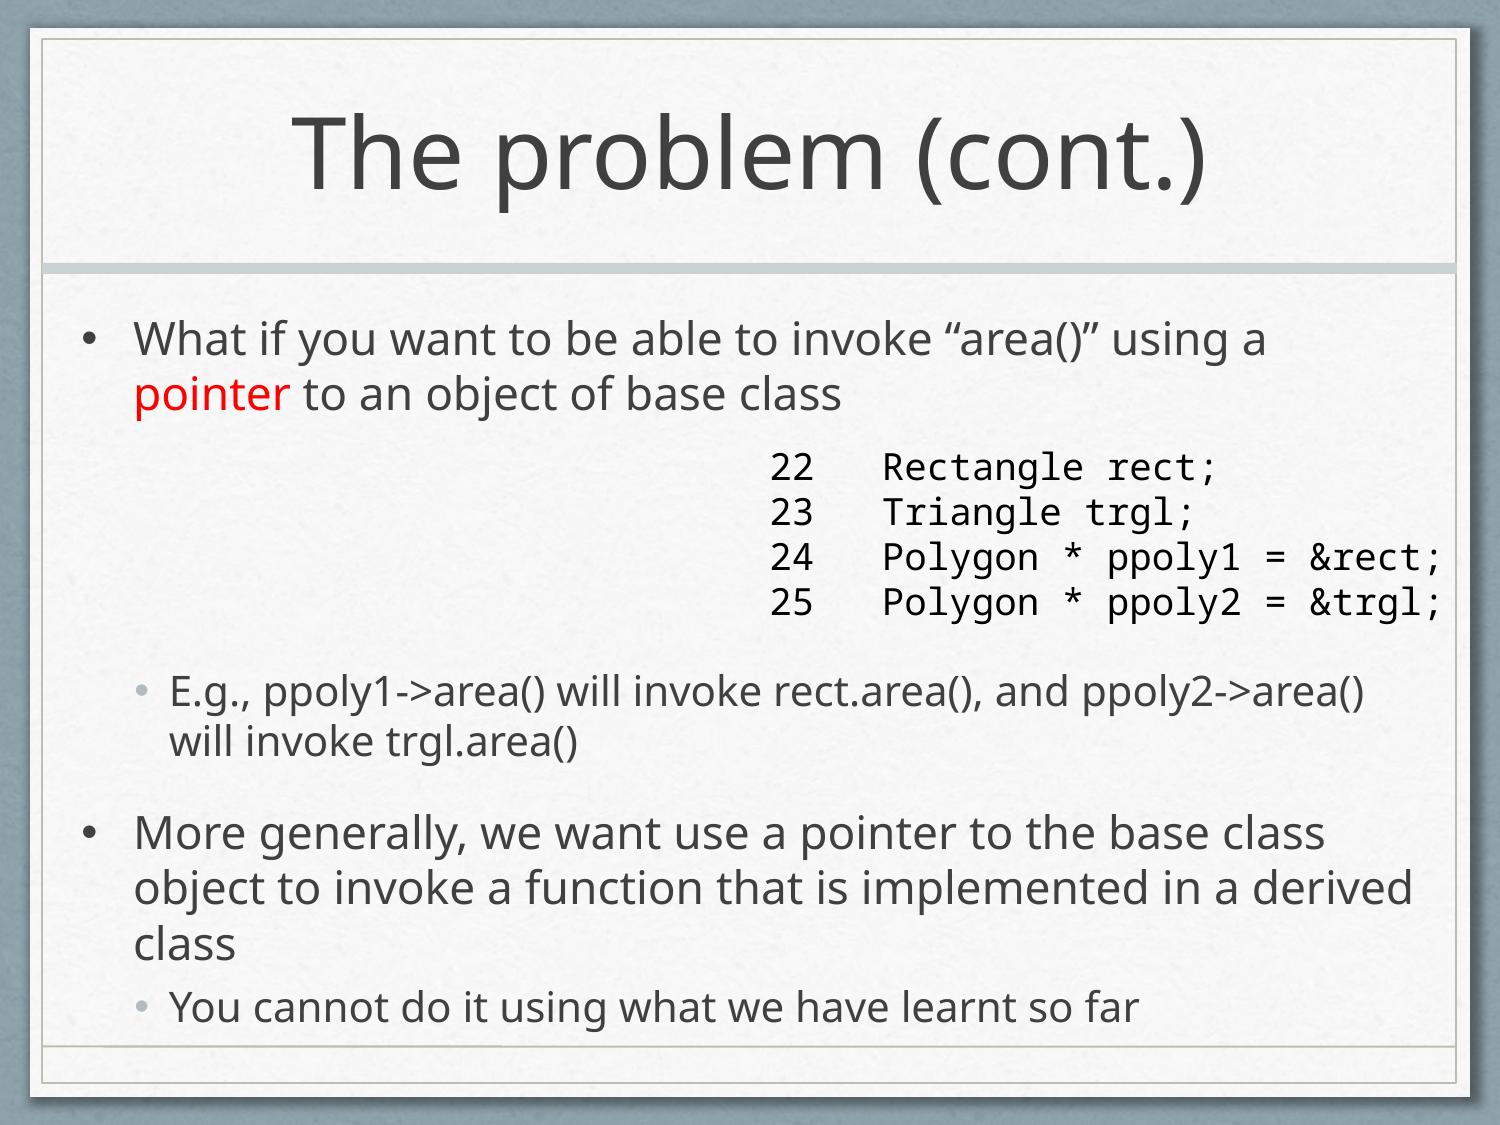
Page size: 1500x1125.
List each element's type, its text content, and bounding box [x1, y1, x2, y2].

text_box 22 Rectangle rect; 23 Triangle trgl; 24 Polygon * ppoly1 = &rect; 25 Polygon * ppoly2 = &trgl; [732, 435, 1460, 631]
picture [30, 28, 1470, 1097]
title The problem (cont.) [147, 40, 1353, 260]
list What if you want to be able to invoke “area()” using a pointer to an object of base class E.g., ppoly1->area() will invoke rect.area(), and ppoly2->area() will invoke trgl.area() More generally, we want use a pointer to the base class object to invoke a function that is implemented in a derived class You cannot do it using what we have learnt so far [66, 302, 1450, 1040]
